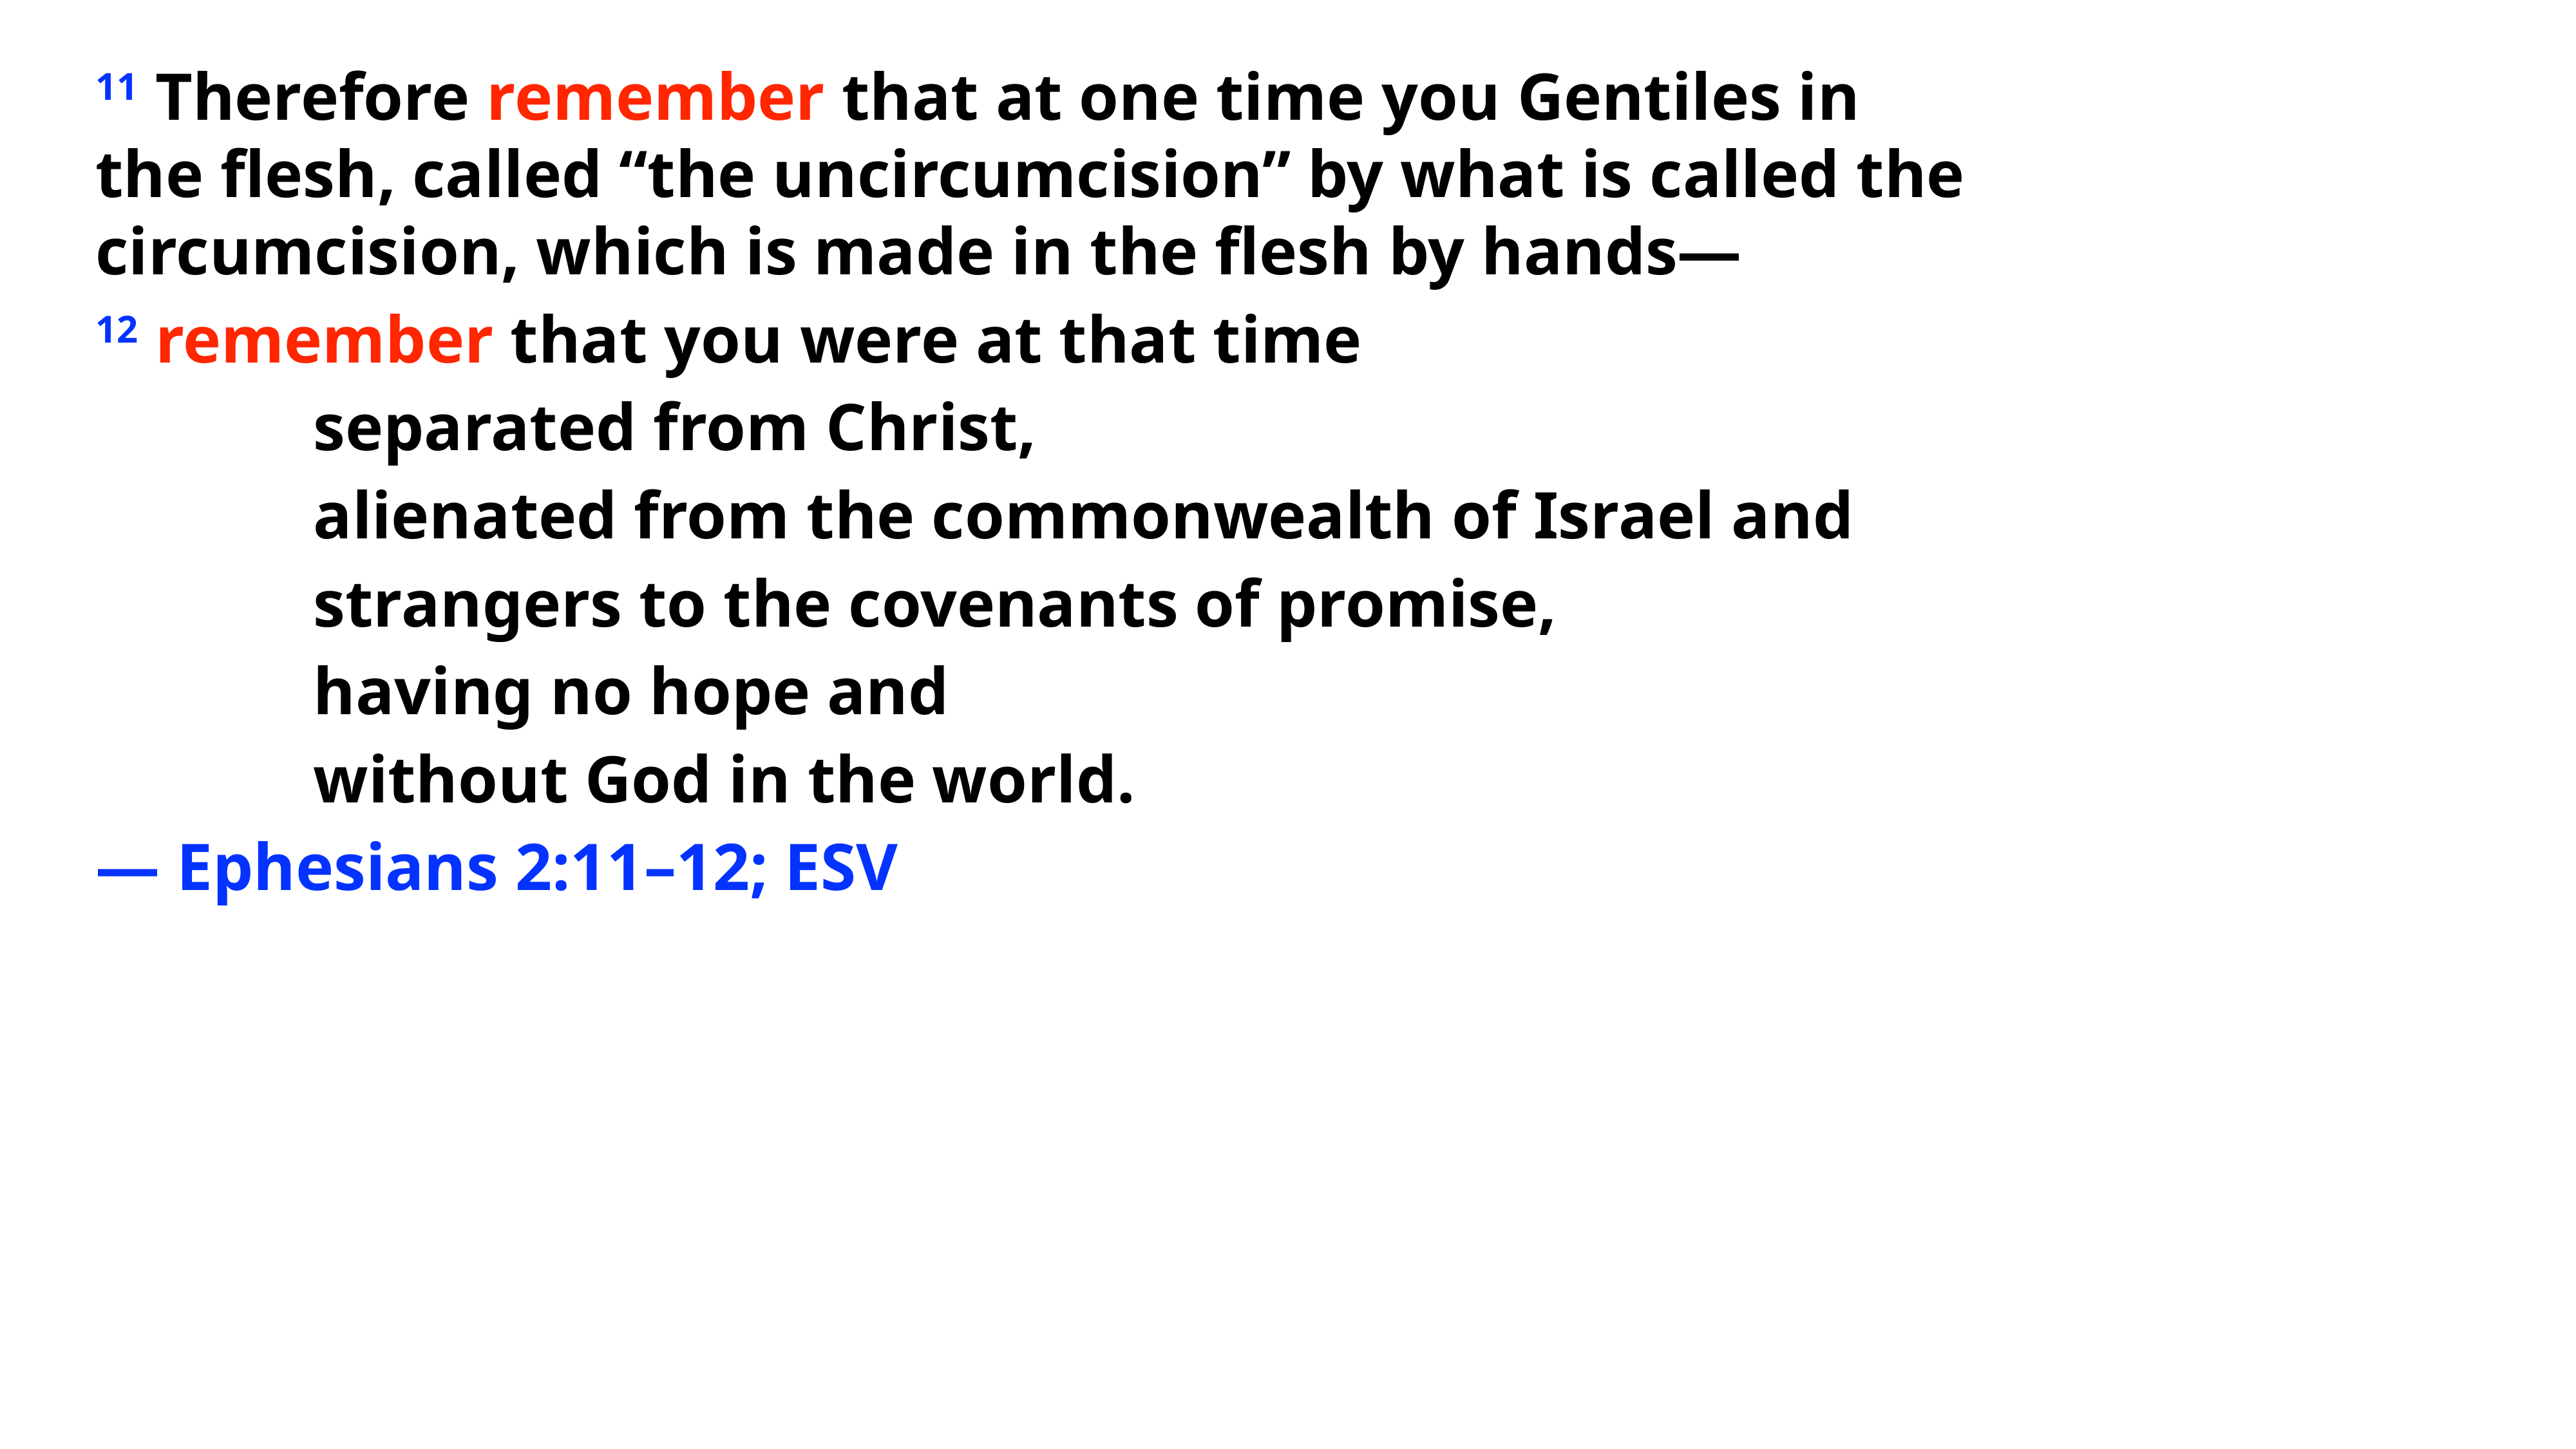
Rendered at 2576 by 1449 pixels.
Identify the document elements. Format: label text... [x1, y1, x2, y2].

list 11 Therefore remember that at one time you Gentiles in the flesh, called “the uncircumcision” by what is called the circumcision, which is made in the flesh by hands— 12 remember that you were at that time separated from Christ, alienated from the commonwealth of Israel and strangers to the covenants of promise, having no hope and without God in the world. — Ephesians 2:11–12; ESV [90, 50, 1977, 973]
